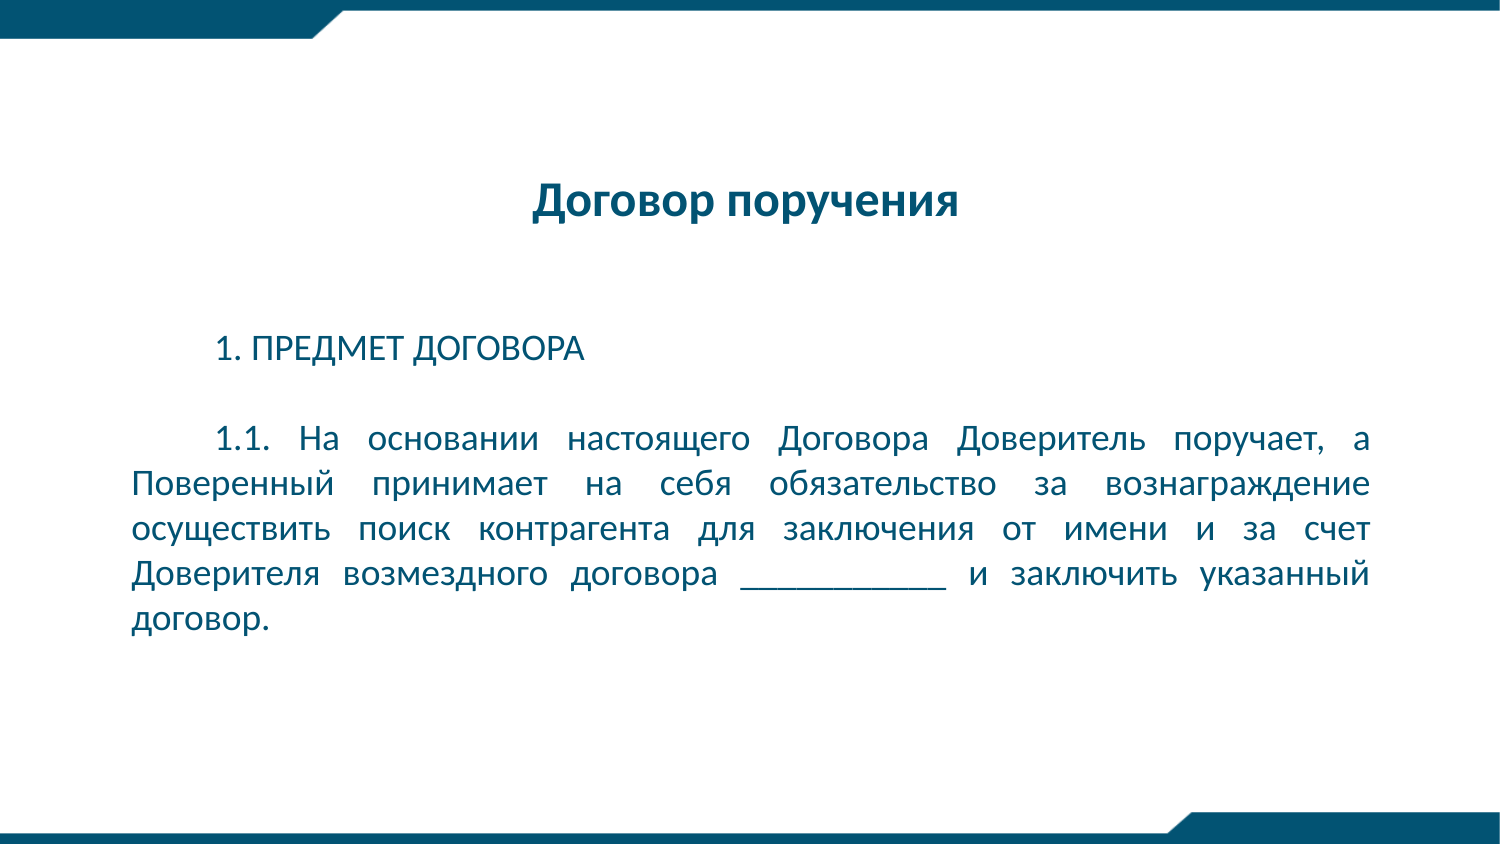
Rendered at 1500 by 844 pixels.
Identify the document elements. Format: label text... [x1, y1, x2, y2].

picture [0, 11, 1500, 833]
title Договор поручения [101, 126, 1402, 268]
text_box 1. ПРЕДМЕТ ДОГОВОРА 1.1. На основании настоящего Договора Доверитель поручает, а Поверенный принимает на себя обязательство за вознаграждение осуществить поиск контрагента для заключения от имени и за счет Доверителя возмездного договора ___________ и заключить указанный договор. [116, 315, 1387, 646]
